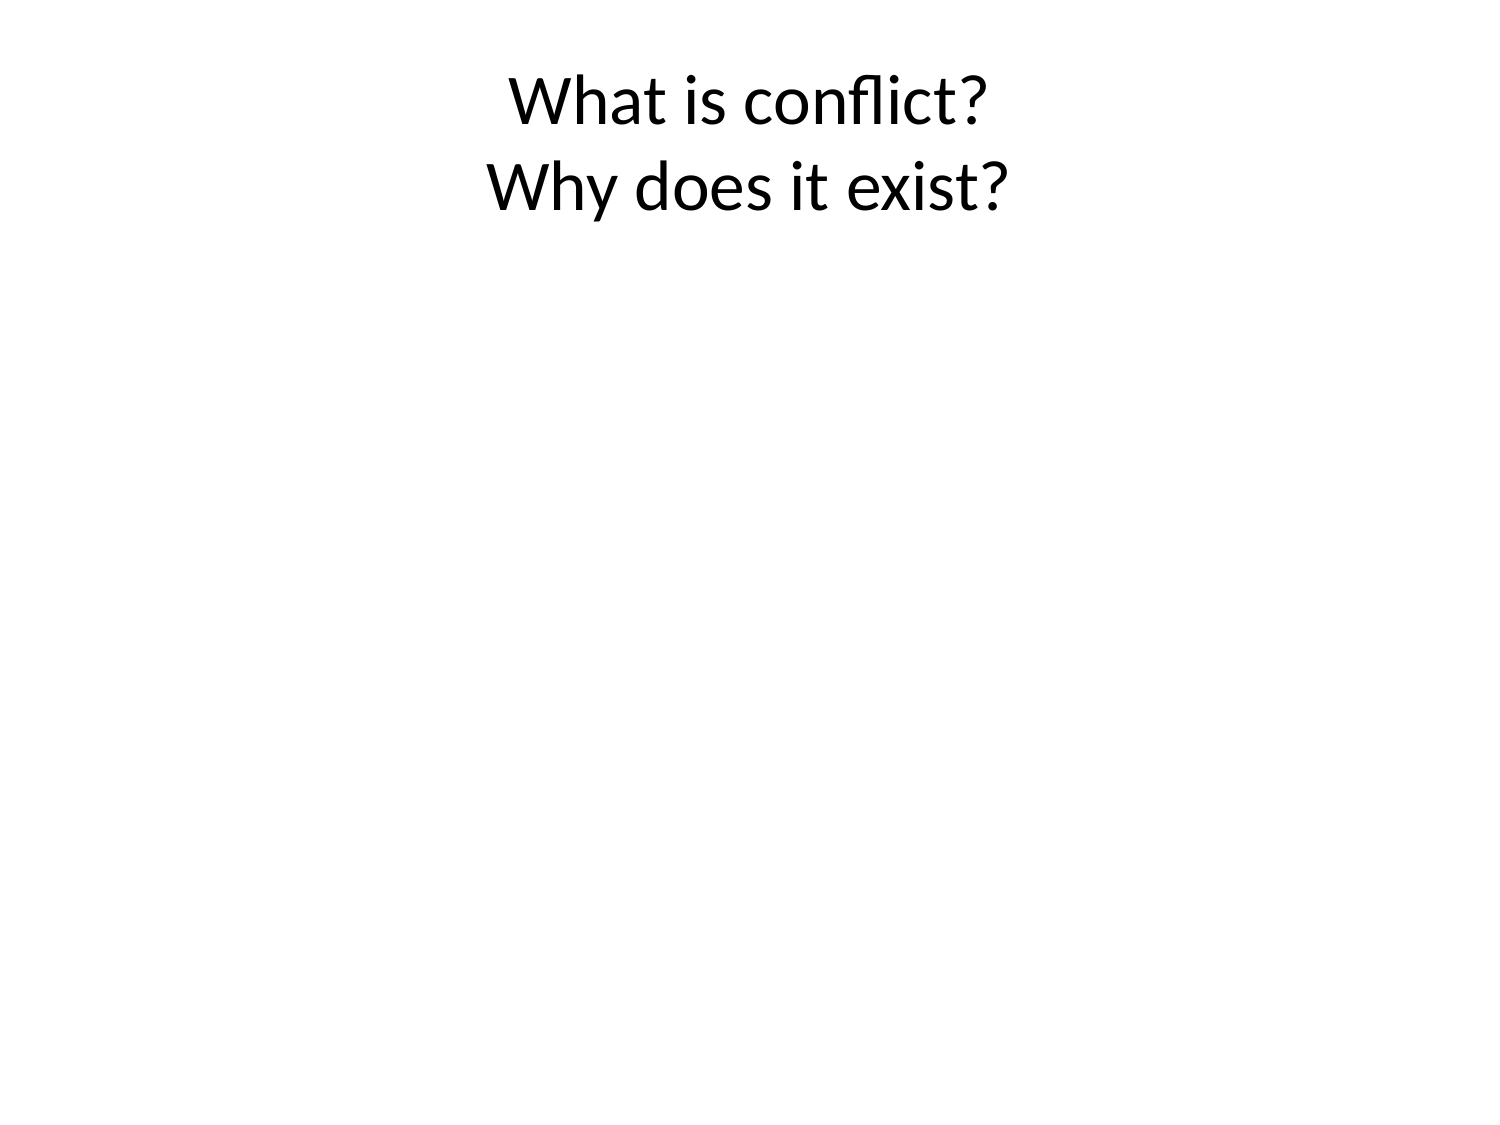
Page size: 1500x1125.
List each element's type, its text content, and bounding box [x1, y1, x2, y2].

title What is conflict? Why does it exist? [75, 45, 1425, 233]
